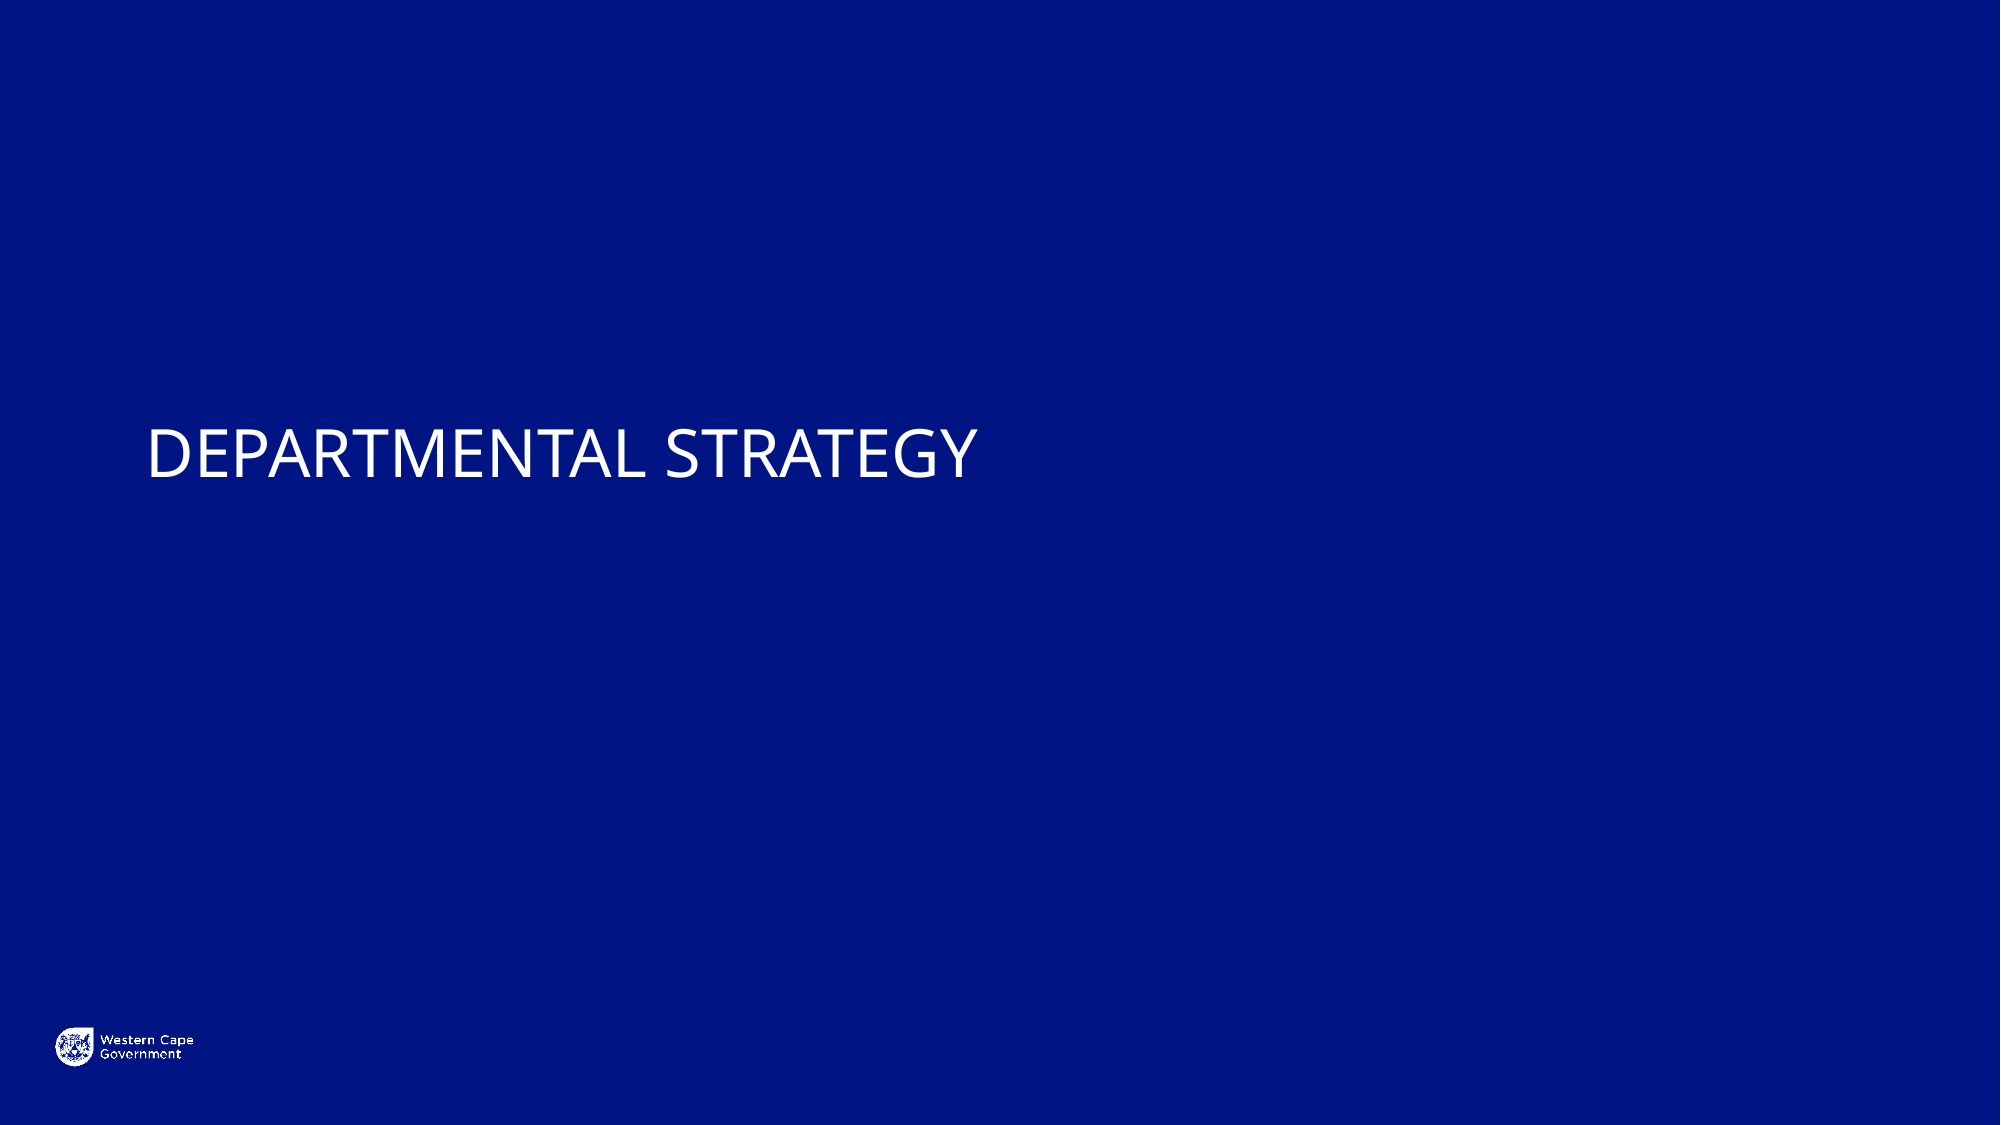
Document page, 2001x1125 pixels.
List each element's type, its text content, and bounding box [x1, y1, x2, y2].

list DEPARTMENTAL STRATEGY [133, 373, 1945, 528]
picture [39, 1011, 223, 1082]
